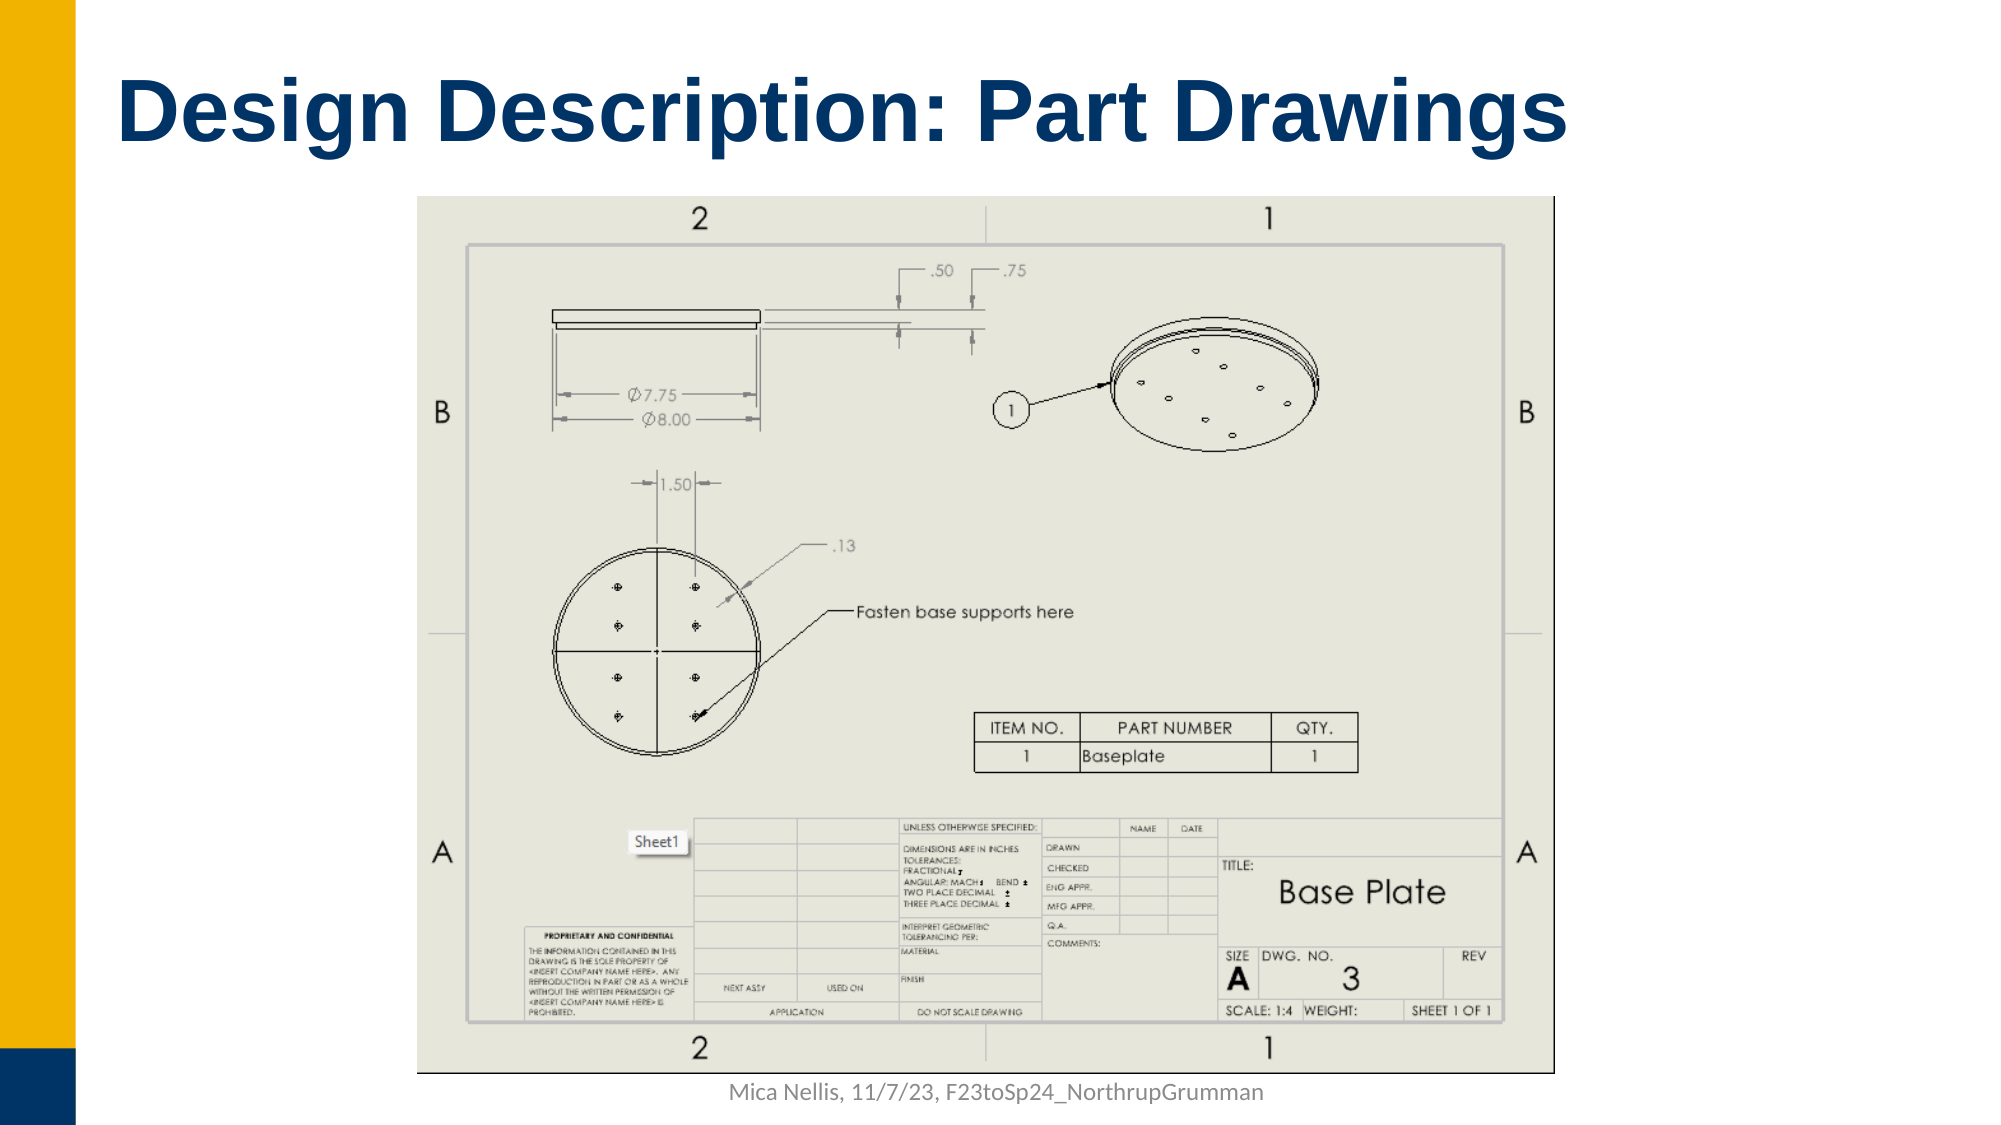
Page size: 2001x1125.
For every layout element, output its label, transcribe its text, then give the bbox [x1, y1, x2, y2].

title Design Description: Part Drawings [101, 22, 1813, 204]
picture [417, 196, 1555, 1074]
footer Mica Nellis, 11/7/23, F23toSp24_NorthrupGrumman [662, 1074, 1338, 1121]
